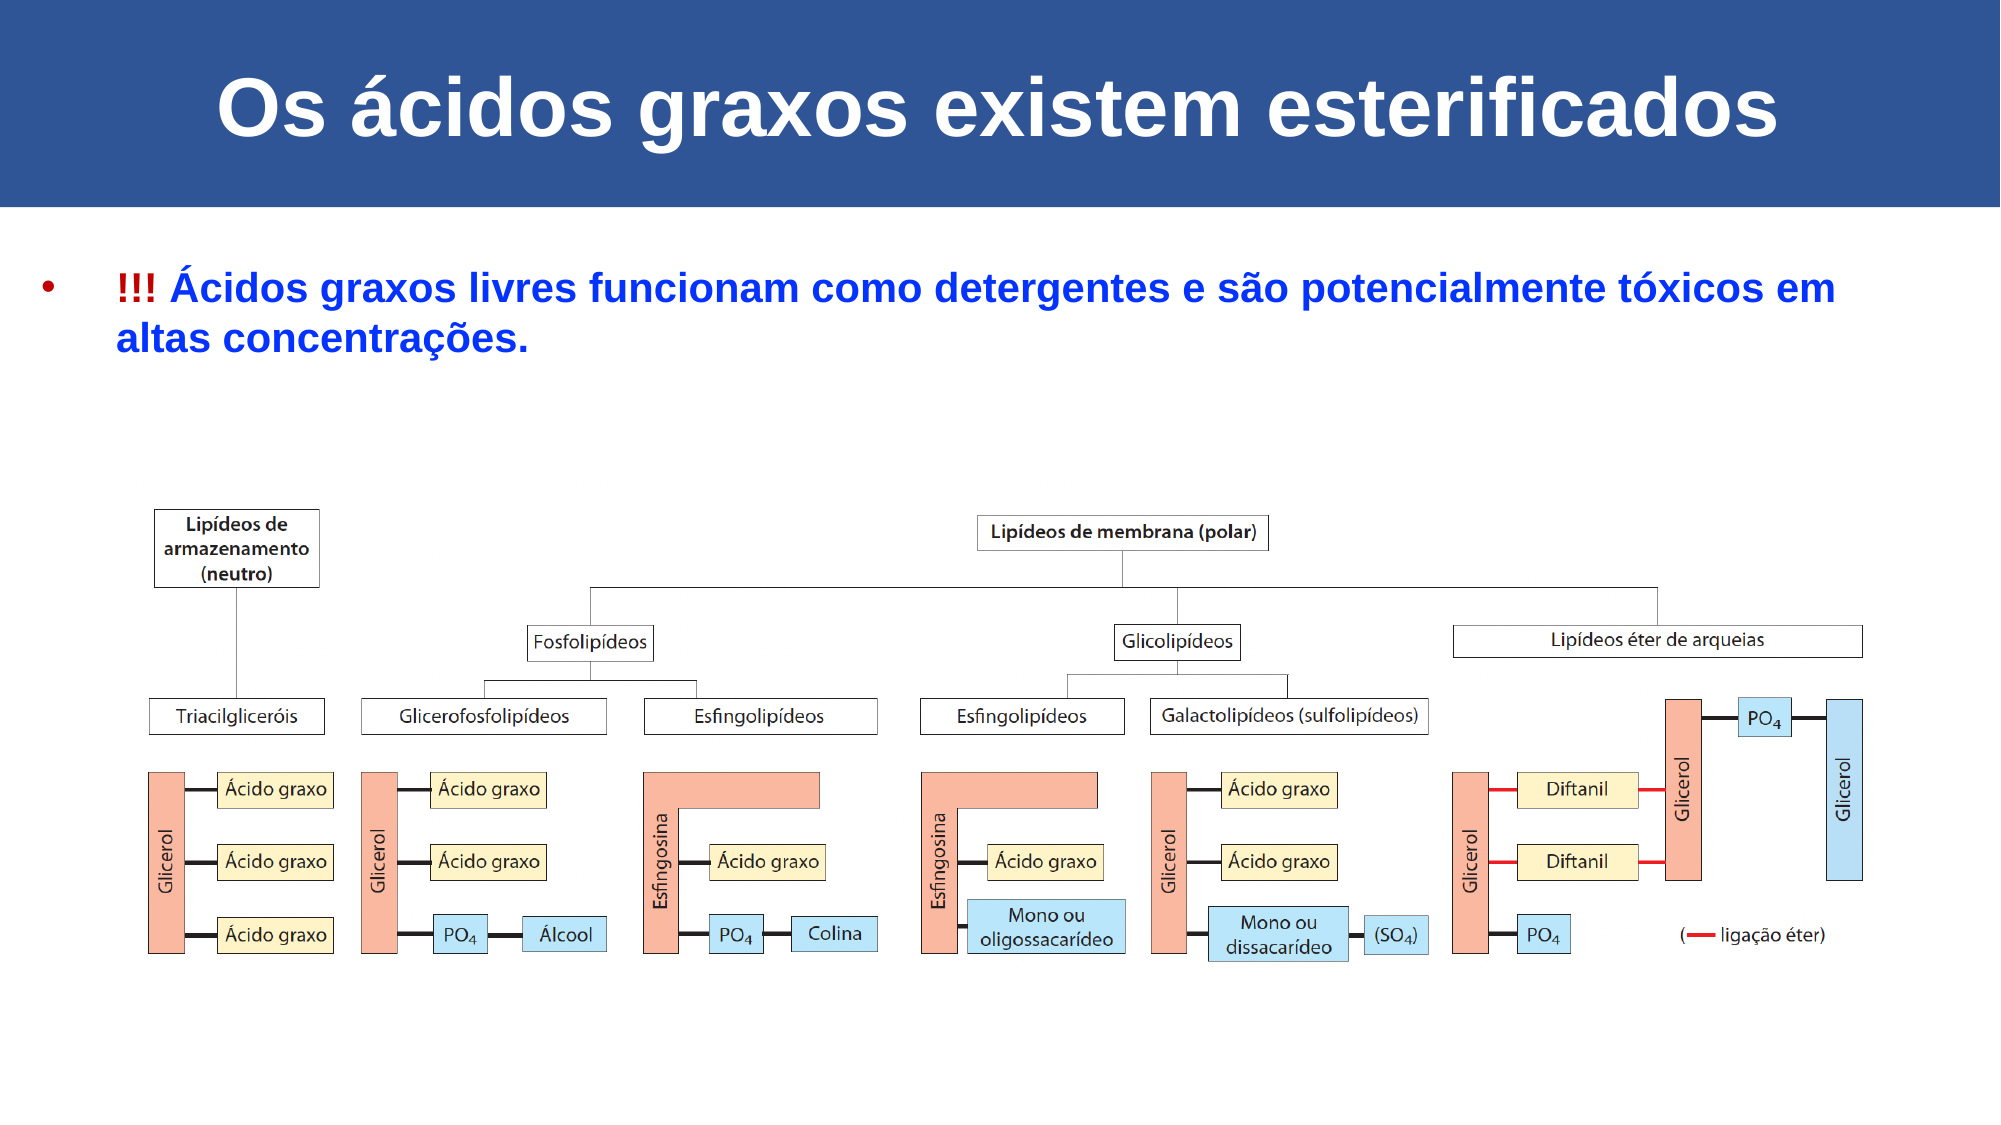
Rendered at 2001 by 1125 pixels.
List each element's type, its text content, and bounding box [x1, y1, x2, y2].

picture [120, 476, 1880, 984]
text_box Os ácidos graxos existem esterificados [0, 0, 2000, 208]
text_box !!! Ácidos graxos livres funcionam como detergentes e são potencialmente tóxicos em altas concentrações. [26, 253, 1917, 369]
